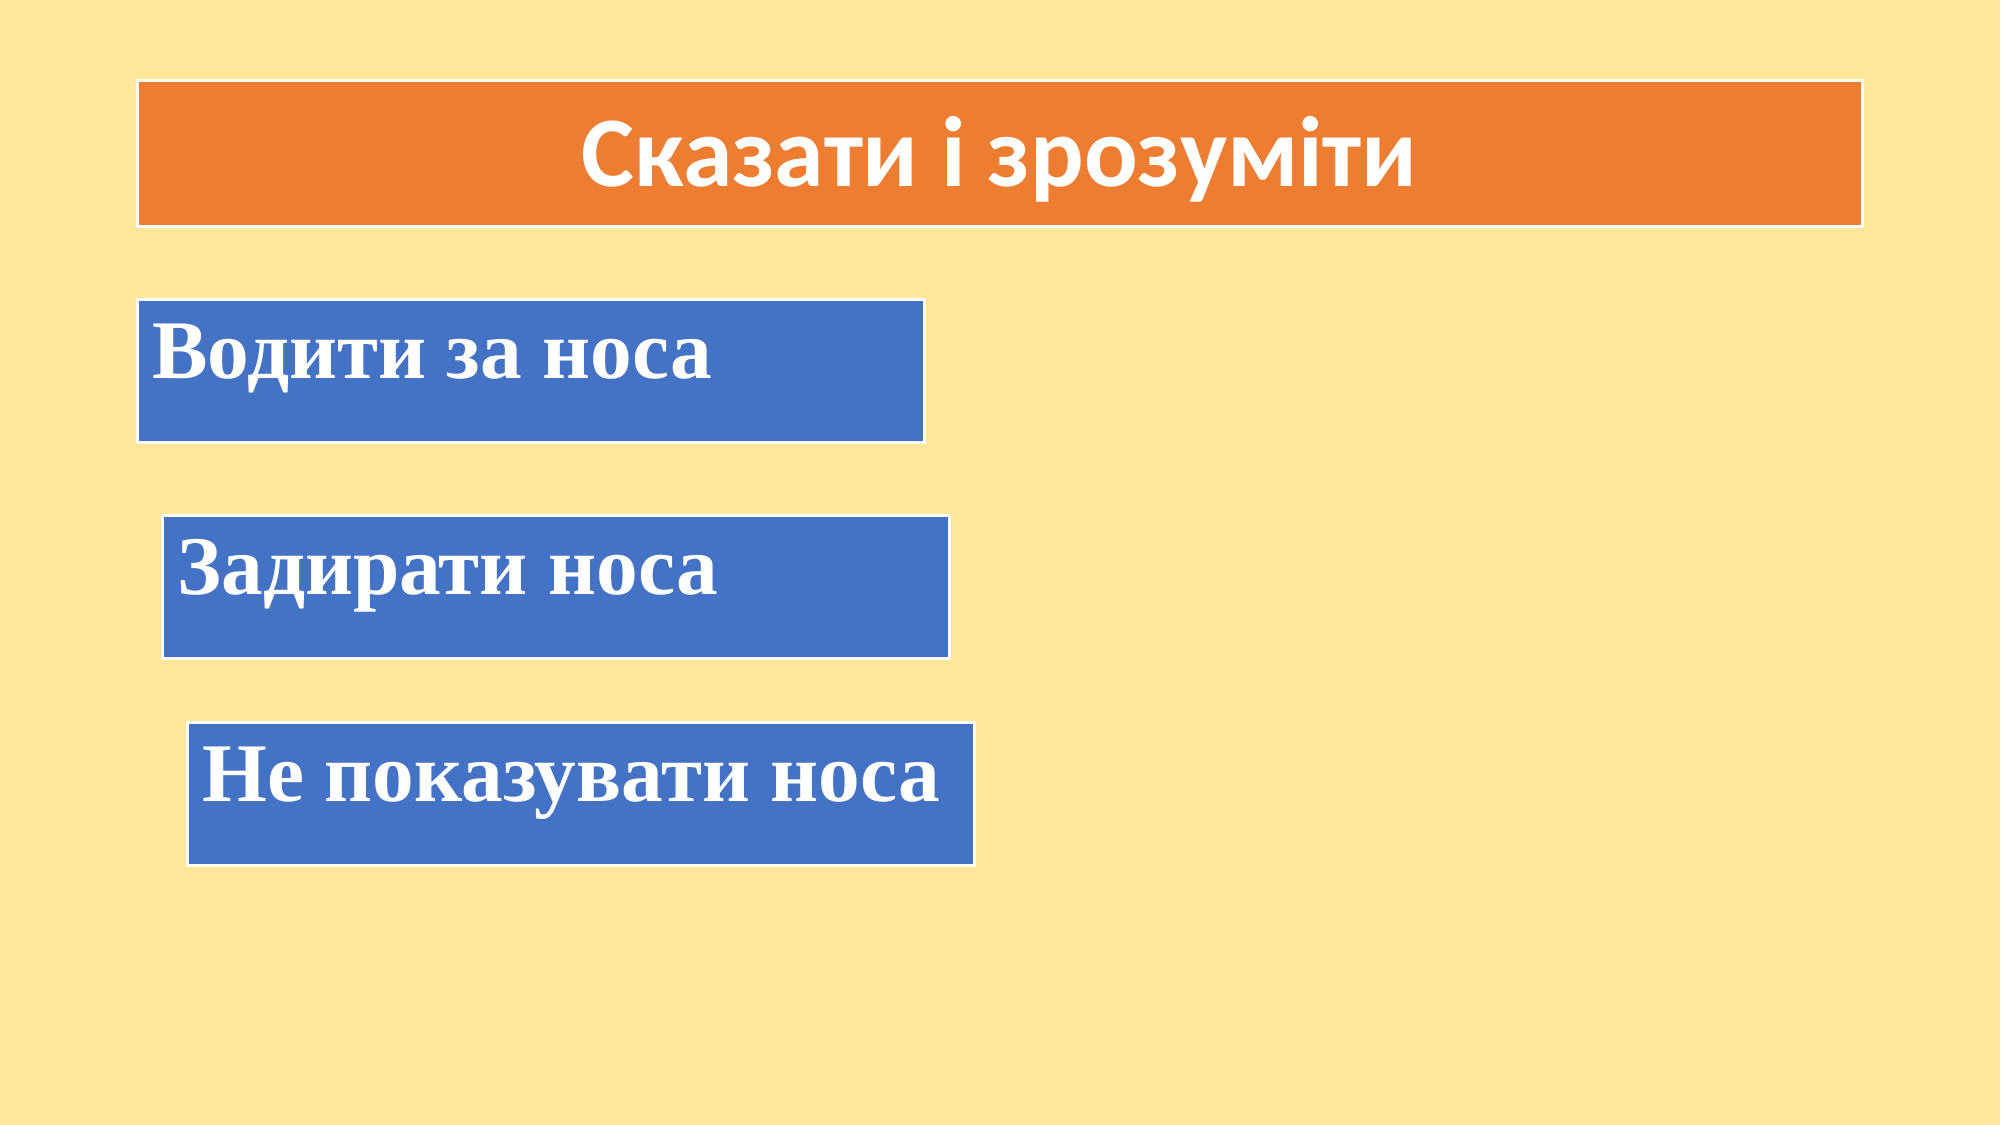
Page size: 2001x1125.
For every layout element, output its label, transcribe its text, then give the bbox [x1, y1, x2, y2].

list Водити за носа [136, 298, 926, 444]
text_box Задирати носа [161, 514, 951, 660]
text_box Не показувати носа [186, 721, 976, 867]
title Сказати і зрозуміти [136, 79, 1864, 228]
